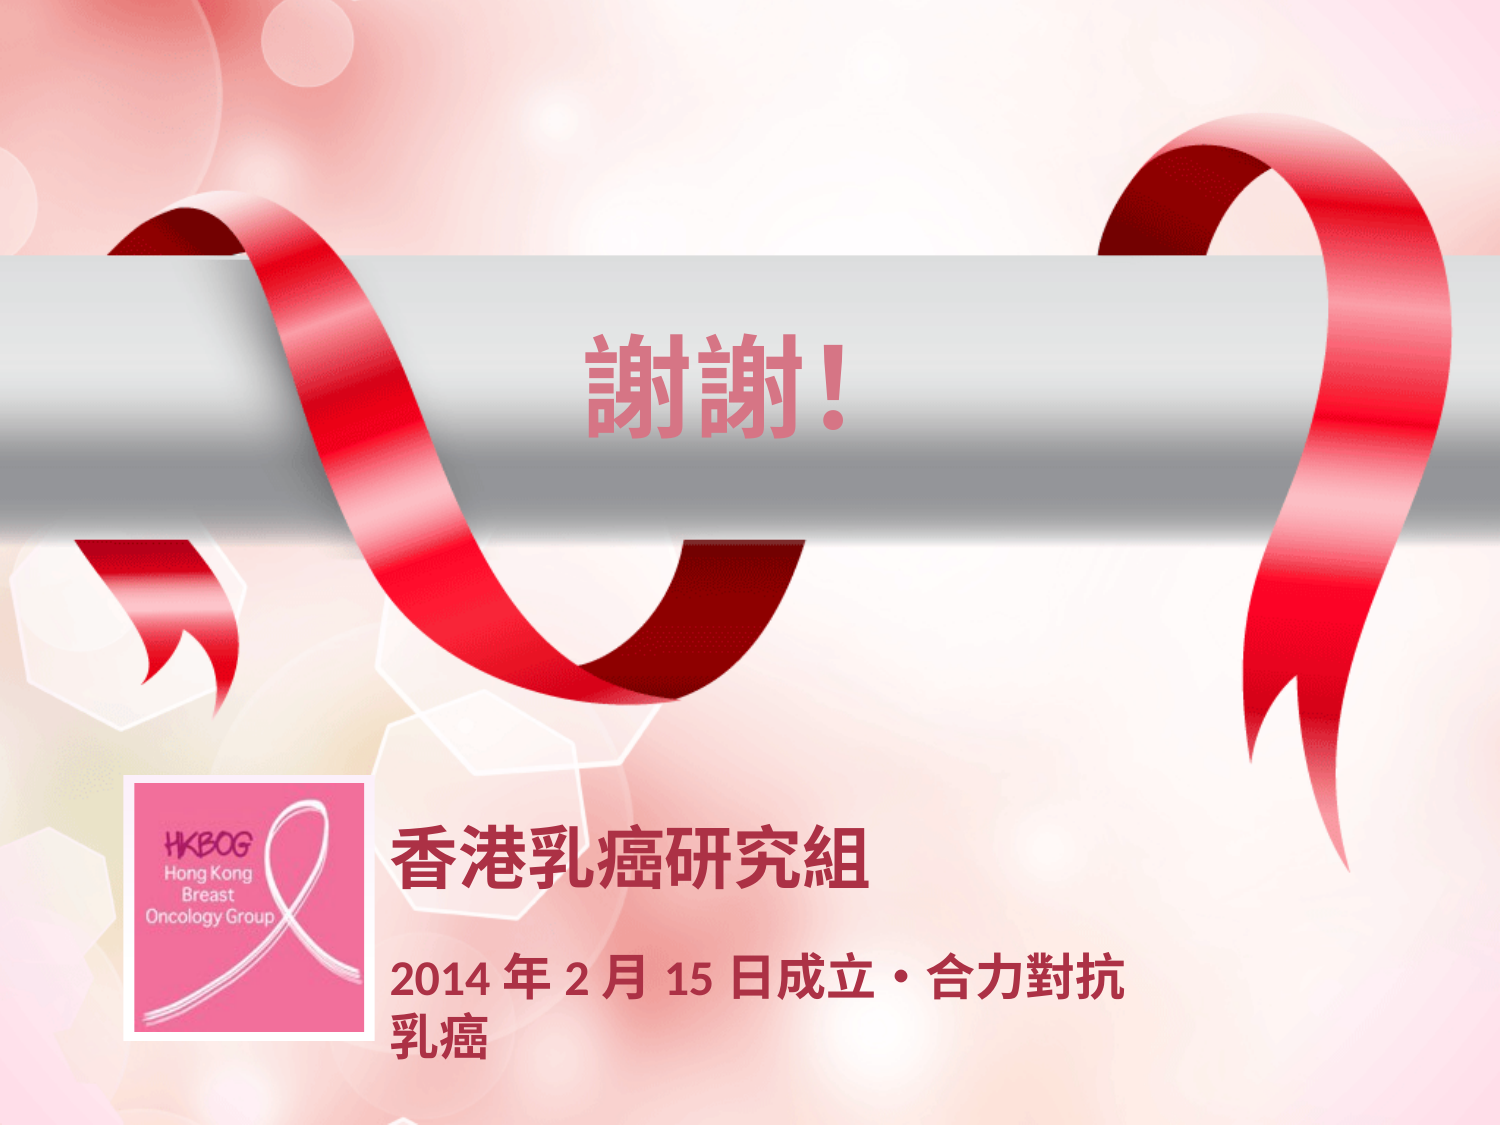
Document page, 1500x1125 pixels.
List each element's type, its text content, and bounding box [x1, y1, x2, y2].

title 謝謝！ [578, 315, 922, 505]
text_box [134, 783, 365, 1032]
text_box 香港乳癌研究組 2014年2月15日成立・合力對抗乳癌 [387, 812, 1170, 1065]
text_box [123, 775, 375, 1041]
text_box [0, 0, 1500, 1125]
